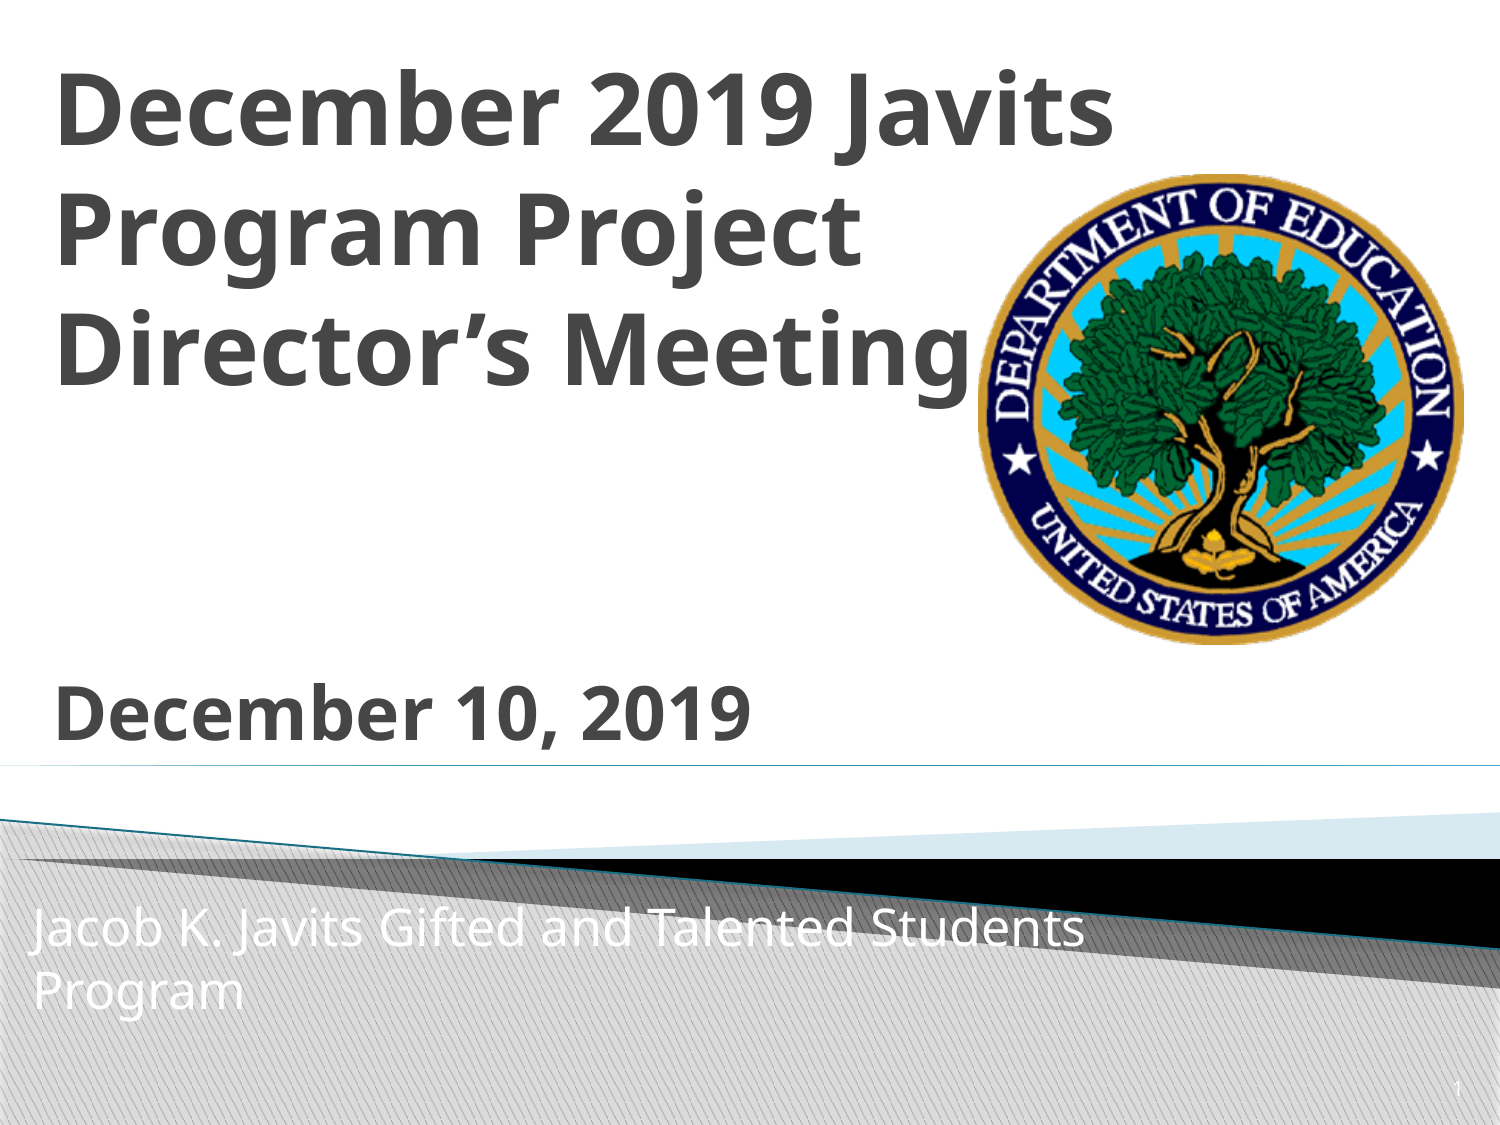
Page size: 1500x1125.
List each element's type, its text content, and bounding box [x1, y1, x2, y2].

picture [1300, 934, 1500, 989]
picture [5, 859, 754, 887]
title December 2019 Javits Program Project Director’s Meeting December 10, 2019 [37, 462, 1313, 763]
subtitle Jacob K. Javits Gifted and Talented Students Program [24, 887, 1300, 1122]
picture [978, 174, 1464, 645]
slide_number 1 [1418, 1051, 1479, 1112]
